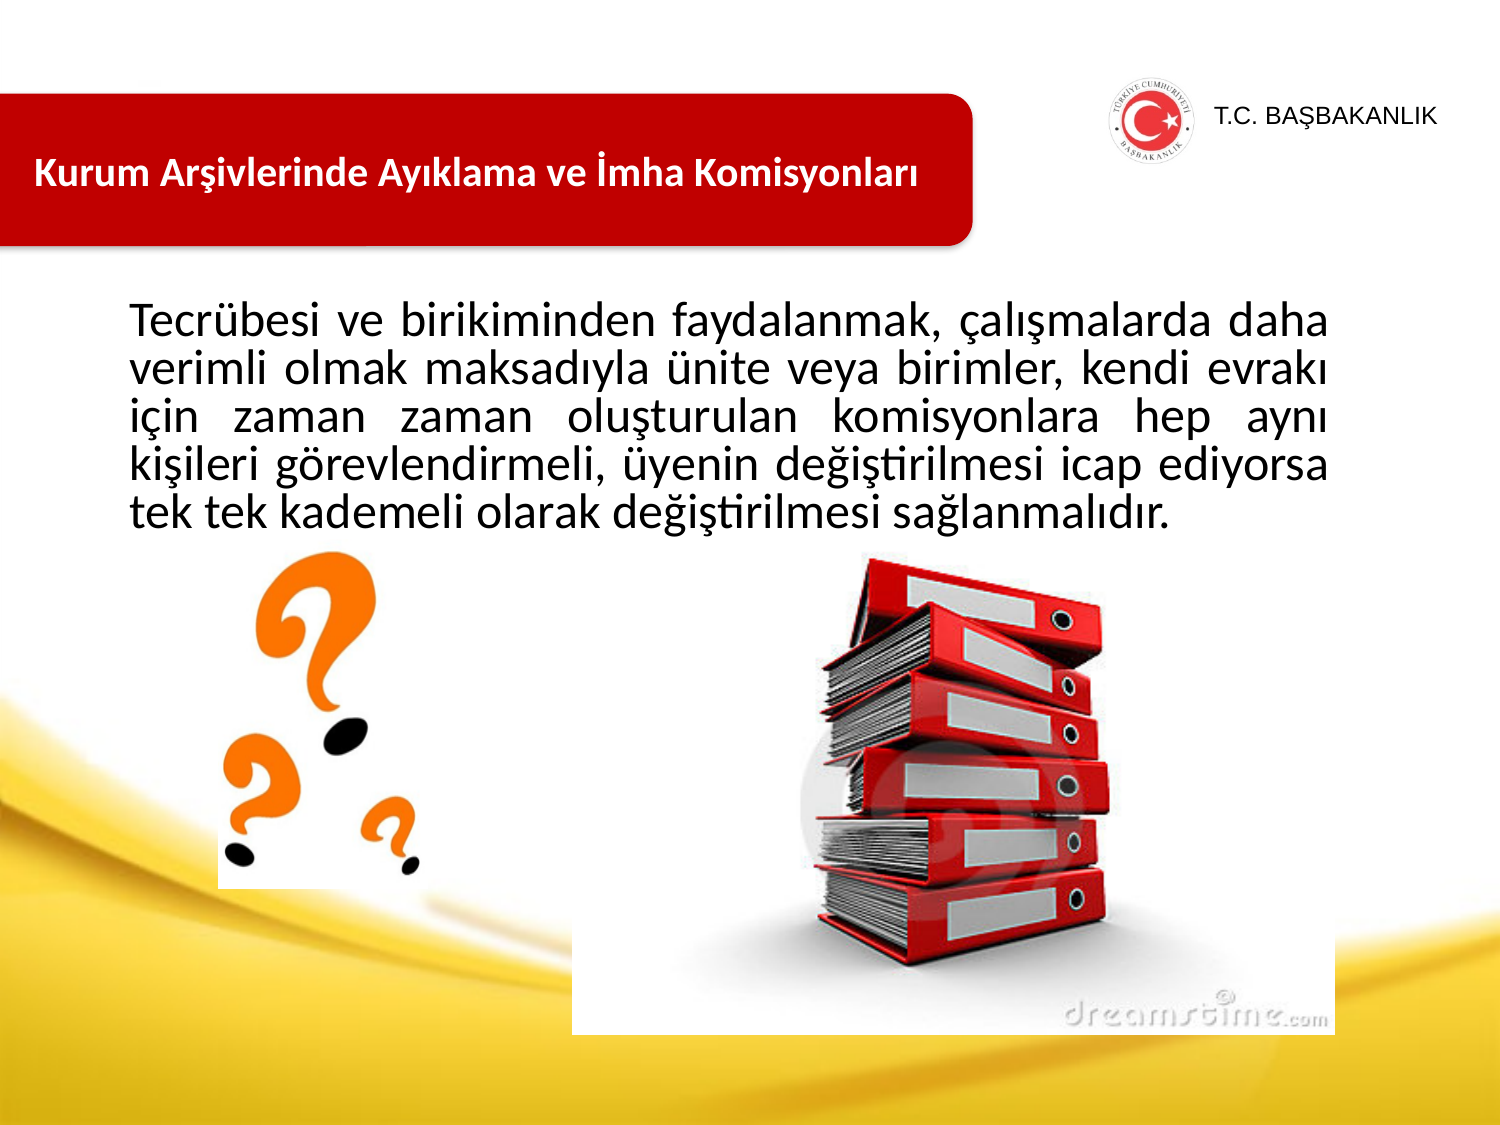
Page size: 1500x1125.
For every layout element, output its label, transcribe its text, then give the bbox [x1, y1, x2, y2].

text_box Tecrübesi ve birikiminden faydalanmak, çalışmalarda daha verimli olmak maksadıyla ünite veya birimler, kendi evrakı için zaman zaman oluşturulan komisyonlara hep aynı kişileri görevlendirmeli, üyenin değiştirilmesi icap ediyorsa tek tek kademeli olarak değiştirilmesi sağlanmalıdır. [114, 290, 1345, 1011]
text_box T.C. BAŞBAKANLIK [1204, 91, 1471, 137]
picture [0, 0, 1500, 1125]
text_box Kurum Arşivlerinde Ayıklama ve İmha Komisyonları [0, 91, 975, 249]
